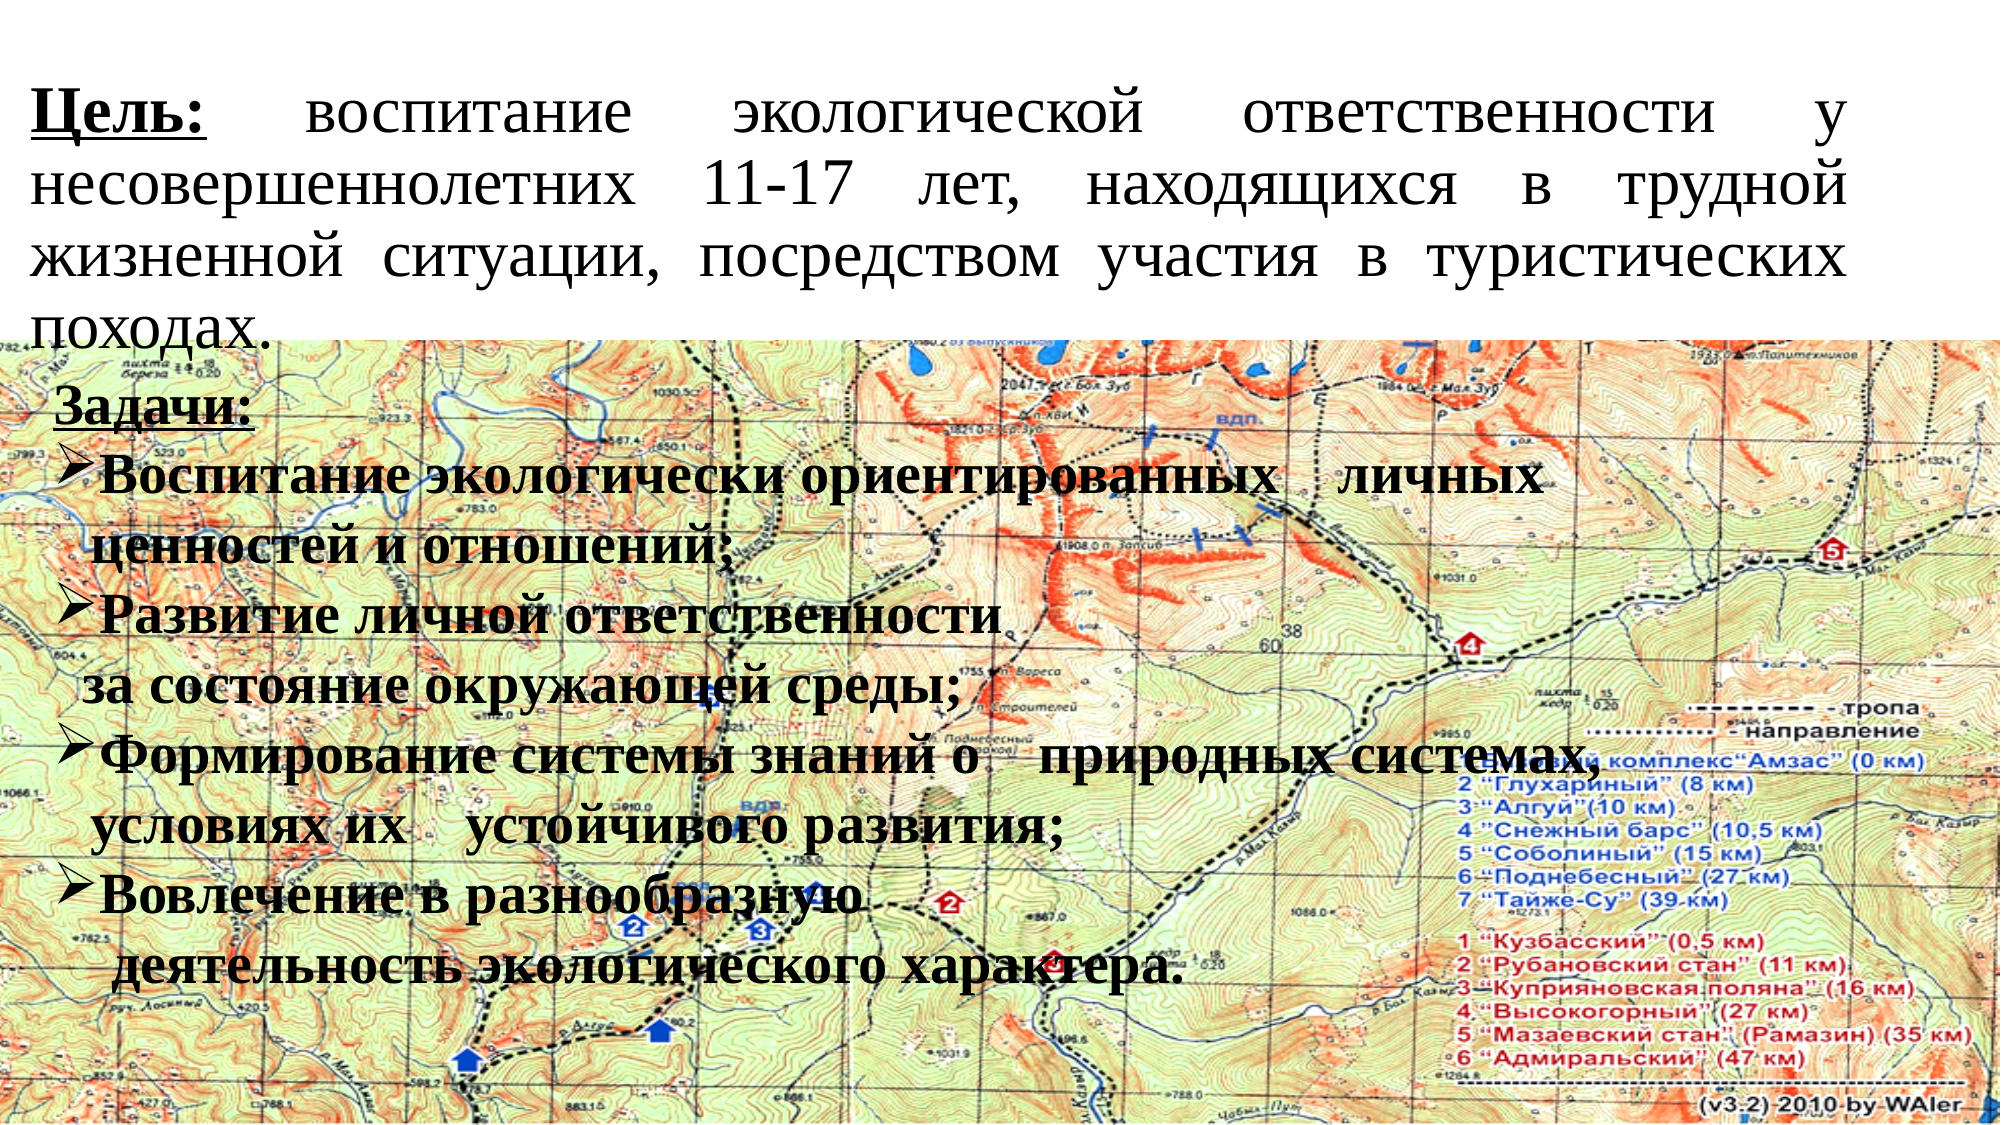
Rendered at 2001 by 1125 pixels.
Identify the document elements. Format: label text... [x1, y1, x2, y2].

title Цель: воспитание экологической ответственности у несовершеннолетних 11-17 лет, находящихся в трудной жизненной ситуации, посредством участия в туристических походах. [15, 59, 1865, 340]
picture [0, 340, 2000, 1125]
